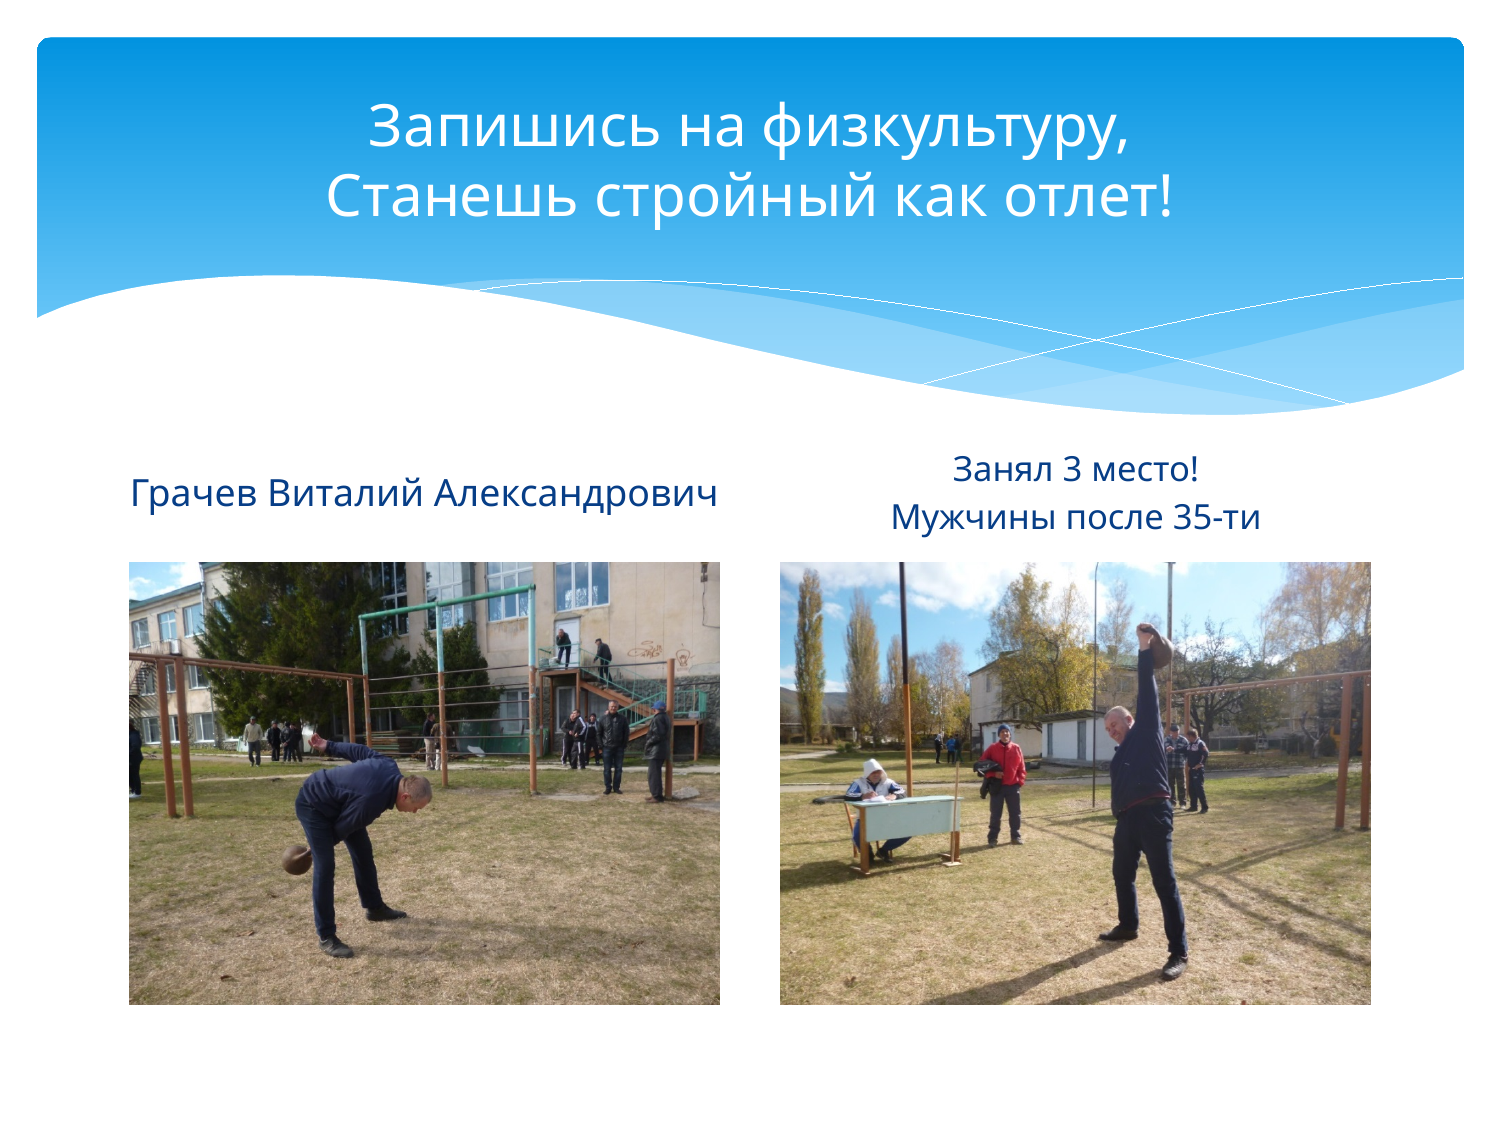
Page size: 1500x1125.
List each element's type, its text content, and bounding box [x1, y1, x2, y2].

list Грачев Виталий Александрович [111, 439, 738, 545]
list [129, 562, 720, 1006]
list Занял 3 место! Мужчины после 35-ти [762, 439, 1390, 545]
title Запишись на физкультуру, Станешь стройный как отлет! [75, 55, 1425, 261]
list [780, 562, 1371, 1006]
